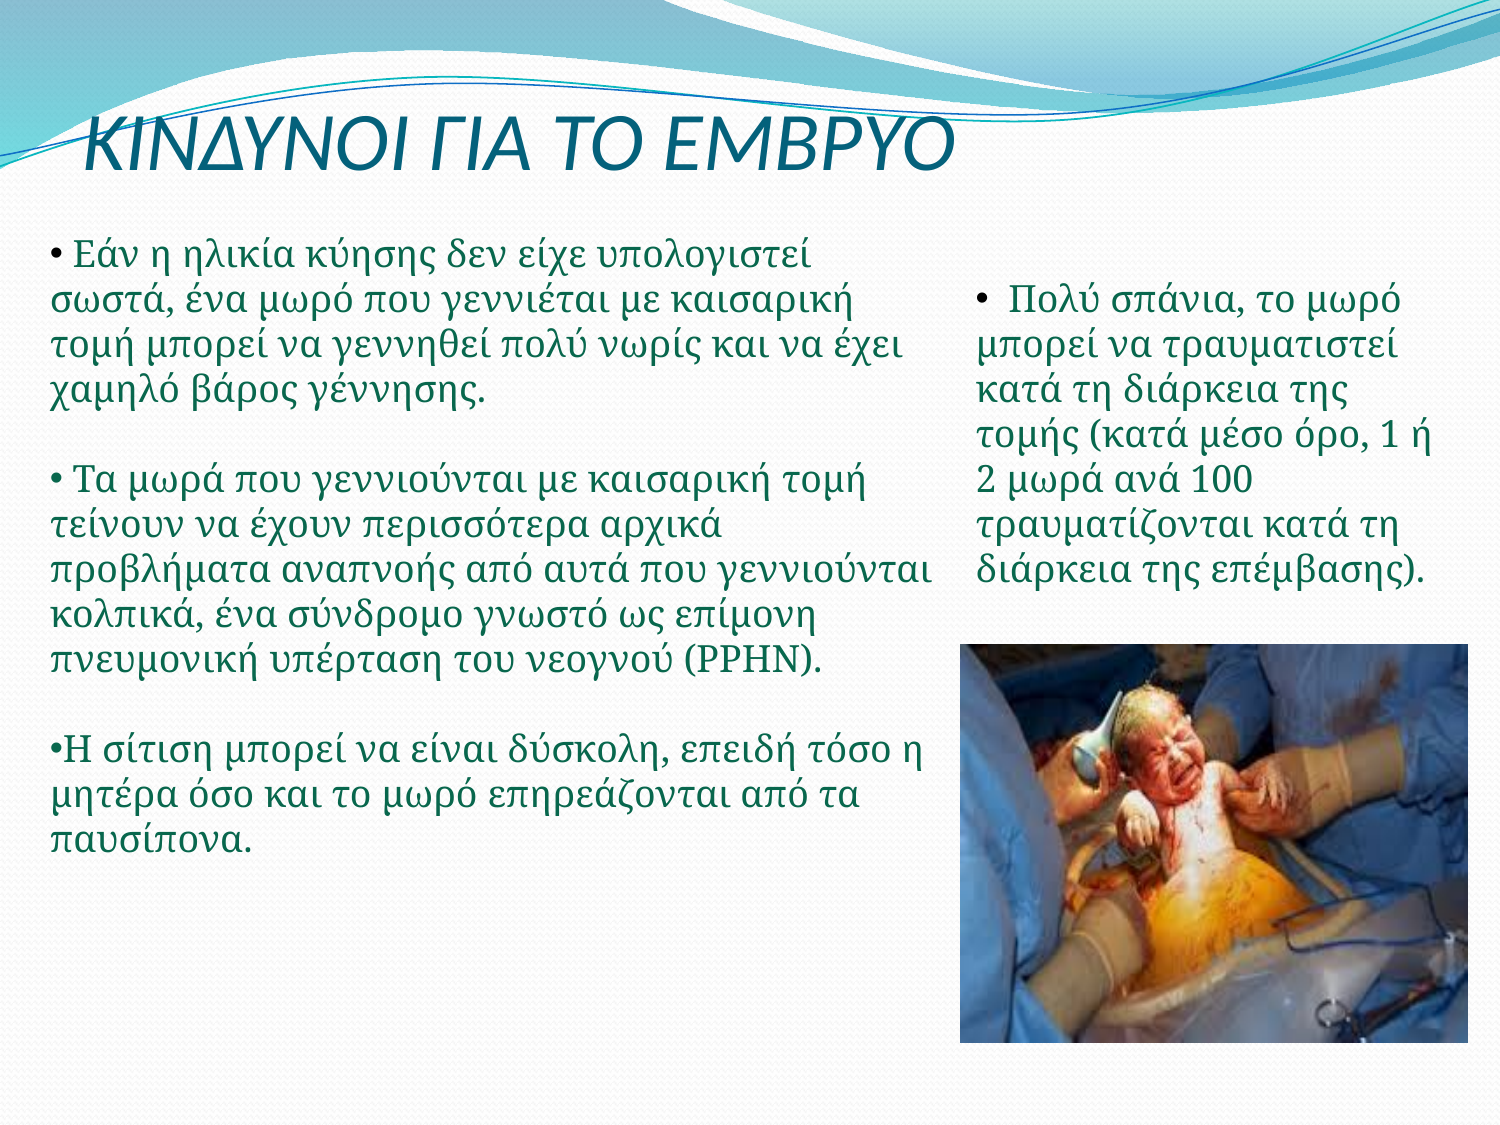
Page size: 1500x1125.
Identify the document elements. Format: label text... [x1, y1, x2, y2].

text_box Πολύ σπάνια, το μωρό μπορεί να τραυματιστεί κατά τη διάρκεια της τομής (κατά μέσο όρο, 1 ή 2 μωρά ανά 100 τραυματίζονται κατά τη διάρκεια της επέμβασης). [960, 222, 1465, 598]
title ΚΙΝΔΥΝΟΙ ΓΙΑ ΤΟ ΕΜΒΡΥΟ [82, 0, 1445, 188]
text_box Εάν η ηλικία κύησης δεν είχε υπολογιστεί σωστά, ένα μωρό που γεννιέται με καισαρική τομή μπορεί να γεννηθεί πολύ νωρίς και να έχει χαμηλό βάρος γέννησης. Τα μωρά που γεννιούνται με καισαρική τομή τείνουν να έχουν περισσότερα αρχικά προβλήματα αναπνοής από αυτά που γεννιούνται κολπικά, ένα σύνδρομο γνωστό ως επίμονη πνευμονική υπέρταση του νεογνού (PPHN). Η σίτιση μπορεί να είναι δύσκολη, επειδή τόσο η μητέρα όσο και το μωρό επηρεάζονται από τα παυσίπονα. [35, 222, 950, 958]
picture [960, 644, 1468, 1043]
